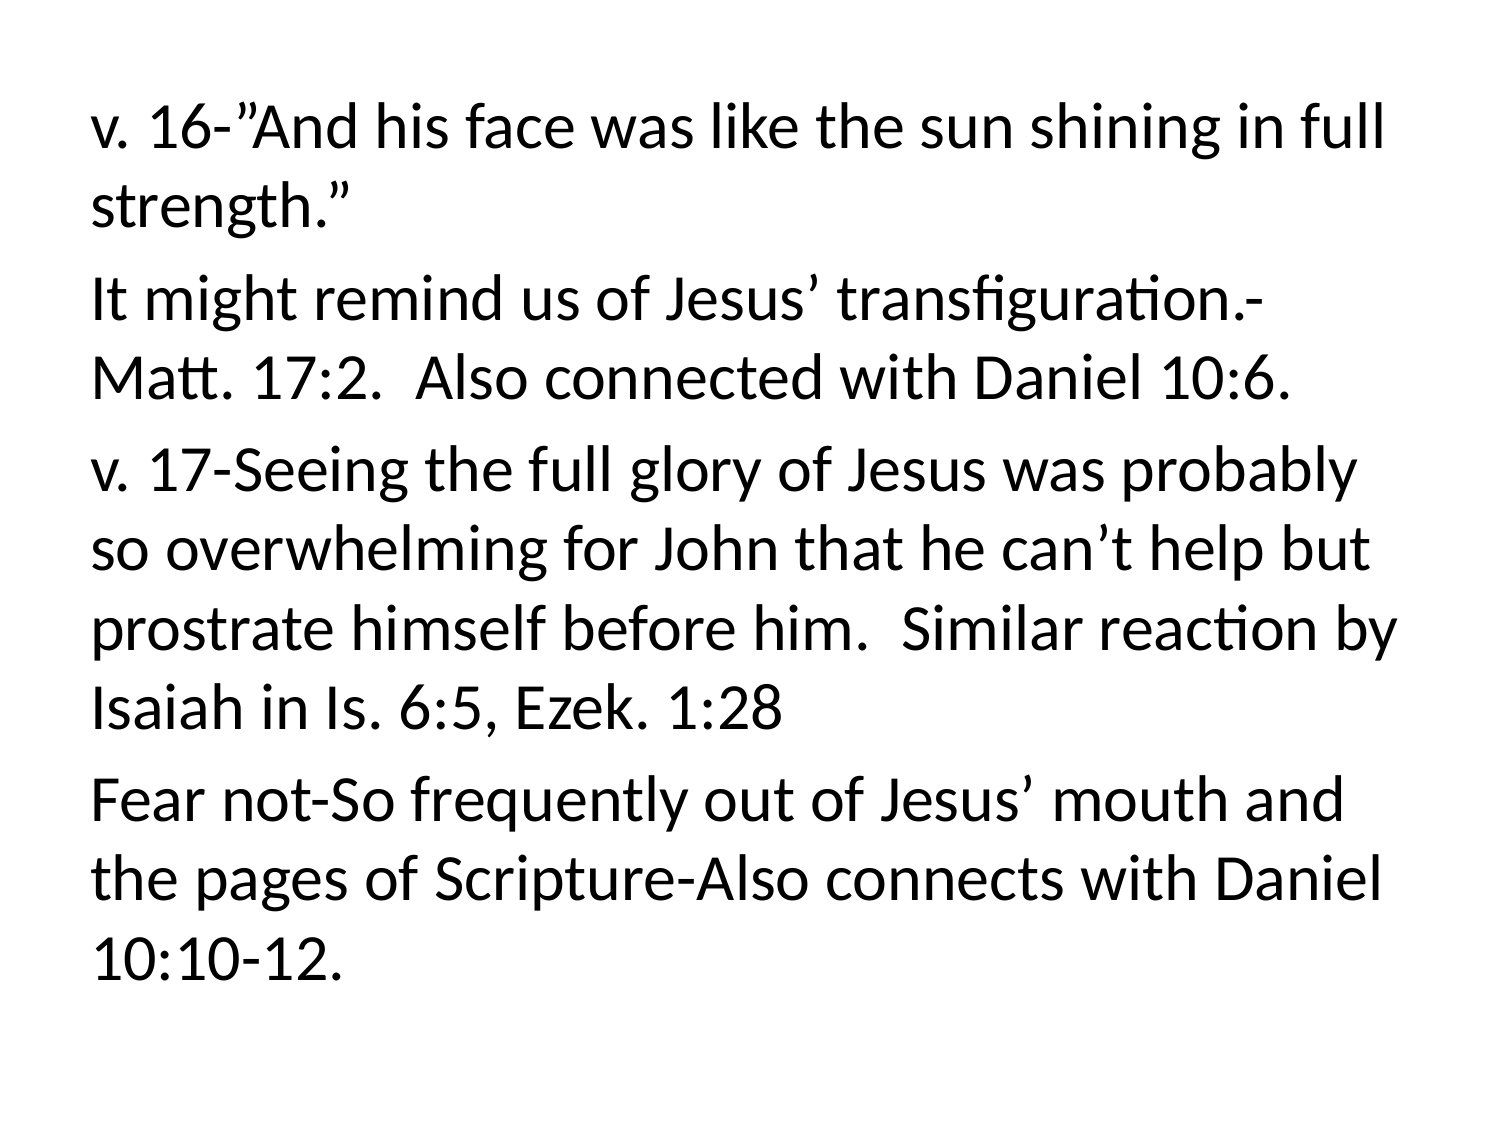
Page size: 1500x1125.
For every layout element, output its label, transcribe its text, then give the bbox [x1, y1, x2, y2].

list v. 16-”And his face was like the sun shining in full strength.” It might remind us of Jesus’ transfiguration.-Matt. 17:2. Also connected with Daniel 10:6. v. 17-Seeing the full glory of Jesus was probably so overwhelming for John that he can’t help but prostrate himself before him. Similar reaction by Isaiah in Is. 6:5, Ezek. 1:28 Fear not-So frequently out of Jesus’ mouth and the pages of Scripture-Also connects with Daniel 10:10-12. [75, 75, 1425, 1005]
